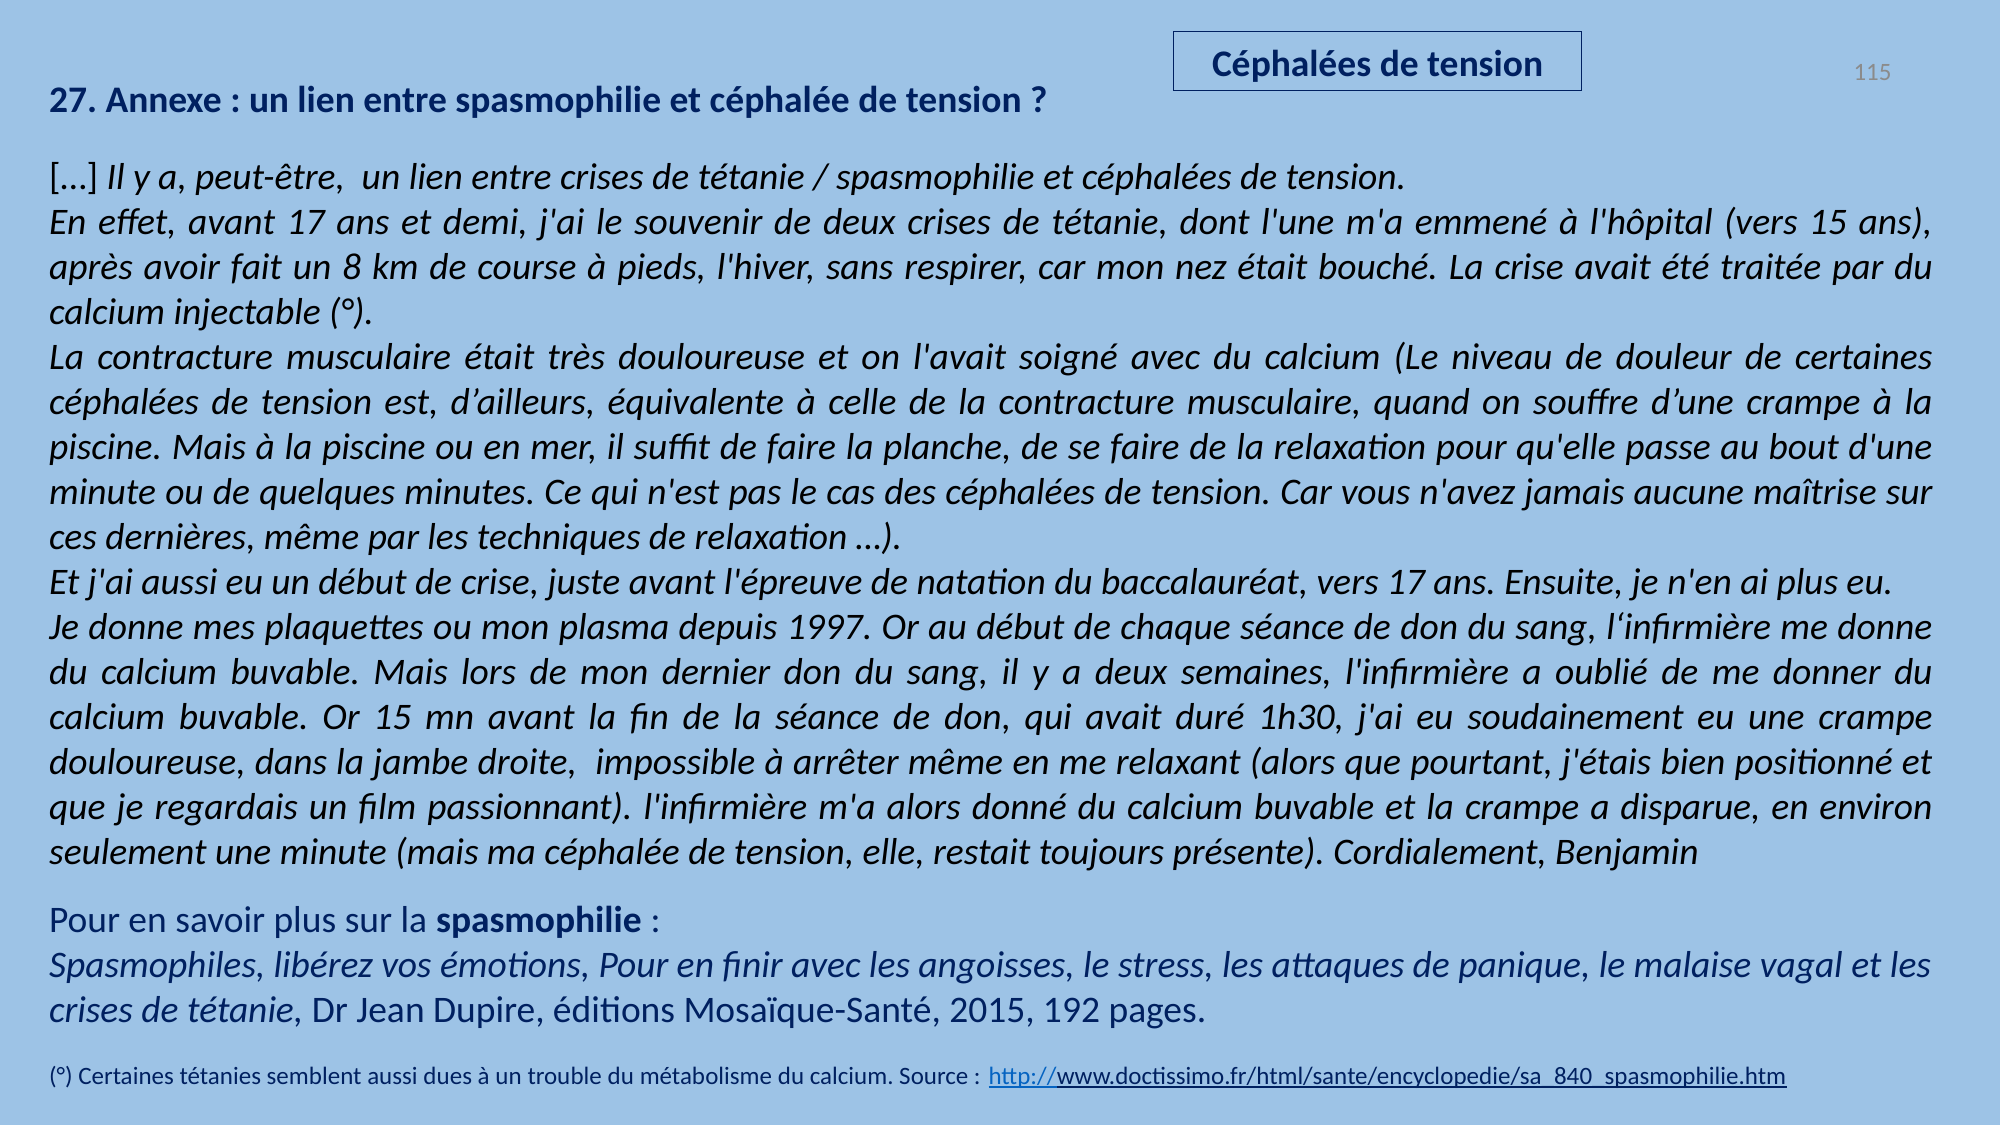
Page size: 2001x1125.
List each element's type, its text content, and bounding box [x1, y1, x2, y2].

text_box 27. Annexe : un lien entre spasmophilie et céphalée de tension ? [34, 67, 1376, 127]
text_box […] Il y a, peut-être, un lien entre crises de tétanie / spasmophilie et céphalées de tension. En effet, avant 17 ans et demi, j'ai le souvenir de deux crises de tétanie, dont l'une m'a emmené à l'hôpital (vers 15 ans), après avoir fait un 8 km de course à pieds, l'hiver, sans respirer, car mon nez était bouché. La crise avait été traitée par du calcium injectable (°). La contracture musculaire était très douloureuse et on l'avait soigné avec du calcium (Le niveau de douleur de certaines céphalées de tension est, d’ailleurs, équivalente à celle de la contracture musculaire, quand on souffre d’une crampe à la piscine. Mais à la piscine ou en mer, il suffit de faire la planche, de se faire de la relaxation pour qu'elle passe au bout d'une minute ou de quelques minutes. Ce qui n'est pas le cas des céphalées de tension. Car vous n'avez jamais aucune maîtrise sur ces dernières, même par les techniques de relaxation …). Et j'ai aussi eu un début de crise, juste avant l'épreuve de natation du baccalauréat, vers 17 ans. Ensuite, je n'en ai plus eu. Je donne mes plaquettes ou mon plasma depuis 1997. Or au début de chaque séance de don du sang, l‘infirmière me donne du calcium buvable. Mais lors de mon dernier don du sang, il y a deux semaines, l'infirmière a oublié de me donner du calcium buvable. Or 15 mn avant la fin de la séance de don, qui avait duré 1h30, j'ai eu soudainement eu une crampe douloureuse, dans la jambe droite, impossible à arrêter même en me relaxant (alors que pourtant, j'étais bien positionné et que je regardais un film passionnant). l'infirmière m'a alors donné du calcium buvable et la crampe a disparue, en environ seulement une minute (mais ma céphalée de tension, elle, restait toujours présente). Cordialement, Benjamin [34, 145, 1950, 880]
text_box Céphalées de tension [1173, 31, 1582, 91]
text_box 115 [1758, 38, 1907, 101]
text_box Pour en savoir plus sur la spasmophilie : Spasmophiles, libérez vos émotions, Pour en finir avec les angoisses, le stress, les attaques de panique, le malaise vagal et les crises de tétanie, Dr Jean Dupire, éditions Mosaïque-Santé, 2015, 192 pages. (°) Certaines tétanies semblent aussi dues à un trouble du métabolisme du calcium. Source : http://www.doctissimo.fr/html/sante/encyclopedie/sa_840_spasmophilie.htm [34, 887, 1950, 1097]
